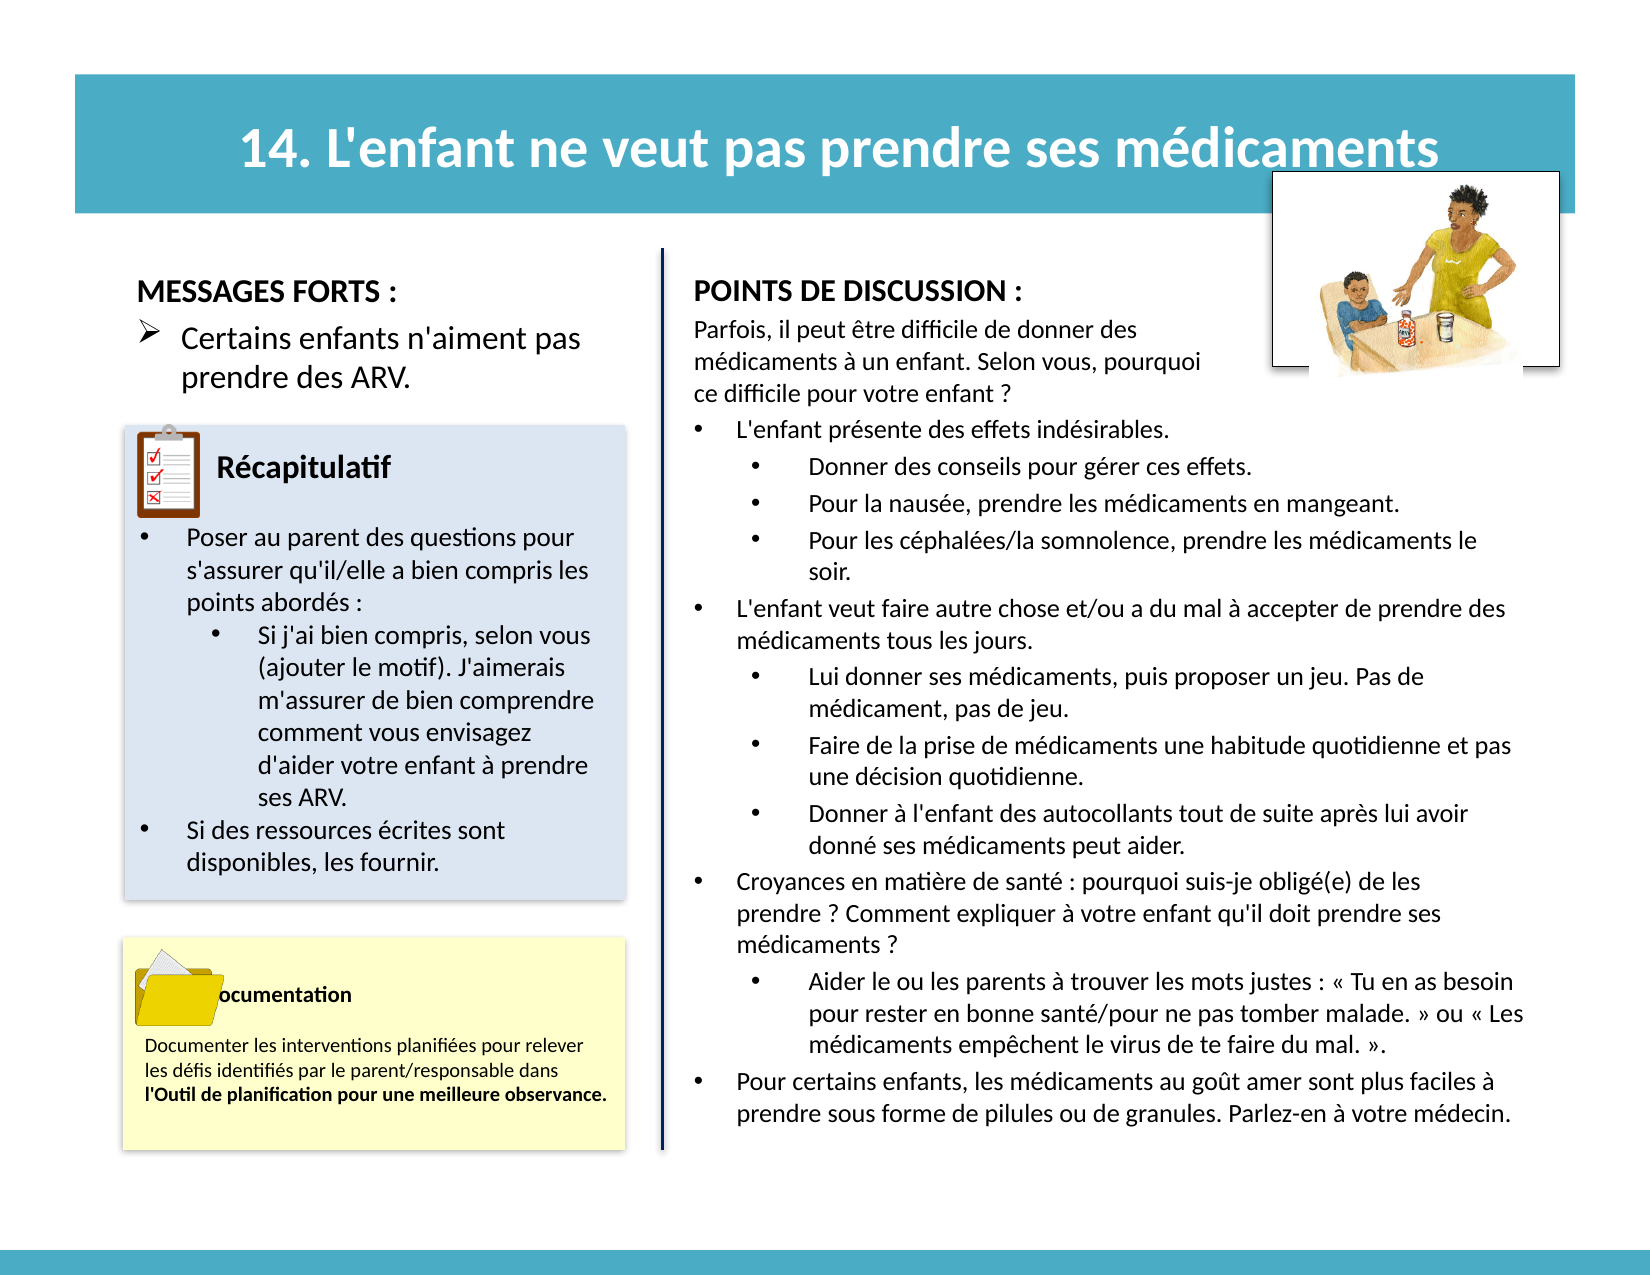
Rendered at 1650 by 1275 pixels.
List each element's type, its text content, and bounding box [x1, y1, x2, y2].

text_box Image from card front [1272, 171, 1560, 367]
list Récapitulatif [204, 437, 552, 505]
list POINTS DE DISCUSSION : Parfois, il peut être difficile de donner des médicaments à un enfant. Selon vous, pourquoi est-ce difficile pour votre enfant ? L'enfant présente des effets indésirables. Donner des conseils pour gérer ces effets. Pour la nausée, prendre les médicaments en mangeant. Pour les céphalées/la somnolence, prendre les médicaments le soir. L'enfant veut faire autre chose et/ou a du mal à accepter de prendre des médicaments tous les jours. Lui donner ses médicaments, puis proposer un jeu. Pas de médicament, pas de jeu. Faire de la prise de médicaments une habitude quotidienne et pas une décision quotidienne. Donner à l'enfant des autocollants tout de suite après lui avoir donné ses médicaments peut aider. Croyances en matière de santé : pourquoi suis-je obligé(e) de les prendre ? Comment expliquer à votre enfant qu'il doit prendre ses médicaments ? Aider le ou les parents à trouver les mots justes : « Tu en as besoin pour rester en bonne santé/pour ne pas tomber malade. » ou « Les médicaments empêchent le virus de te faire du mal. ». Pour certains enfants, les médicaments au goût amer sont plus faciles à prendre sous forme de pilules ou de granules. Parlez-en à votre médecin. [679, 262, 1538, 1151]
title 14. L'enfant ne veut pas prendre ses médicaments [74, 74, 1576, 214]
list MESSAGES FORTS : Certains enfants n'aiment pas prendre des ARV. [122, 262, 638, 788]
list Documentation Documenter les interventions planifiées pour relever les défis identifiés par le parent/responsable dans l'Outil de planification pour une meilleure observance. [131, 949, 626, 1126]
text_box [122, 937, 626, 1151]
text_box Poser au parent des questions pour s'assurer qu'il/elle a bien compris les points abordés : Si j'ai bien compris, selon vous (ajouter le motif). J'aimerais m'assurer de bien comprendre comment vous envisagez d'aider votre enfant à prendre ses ARV. Si des ressources écrites sont disponibles, les fournir. [125, 512, 613, 885]
text_box [0, 1250, 1650, 1275]
picture [1309, 179, 1523, 381]
text_box [124, 424, 626, 901]
picture [137, 424, 201, 518]
picture [135, 949, 224, 1027]
